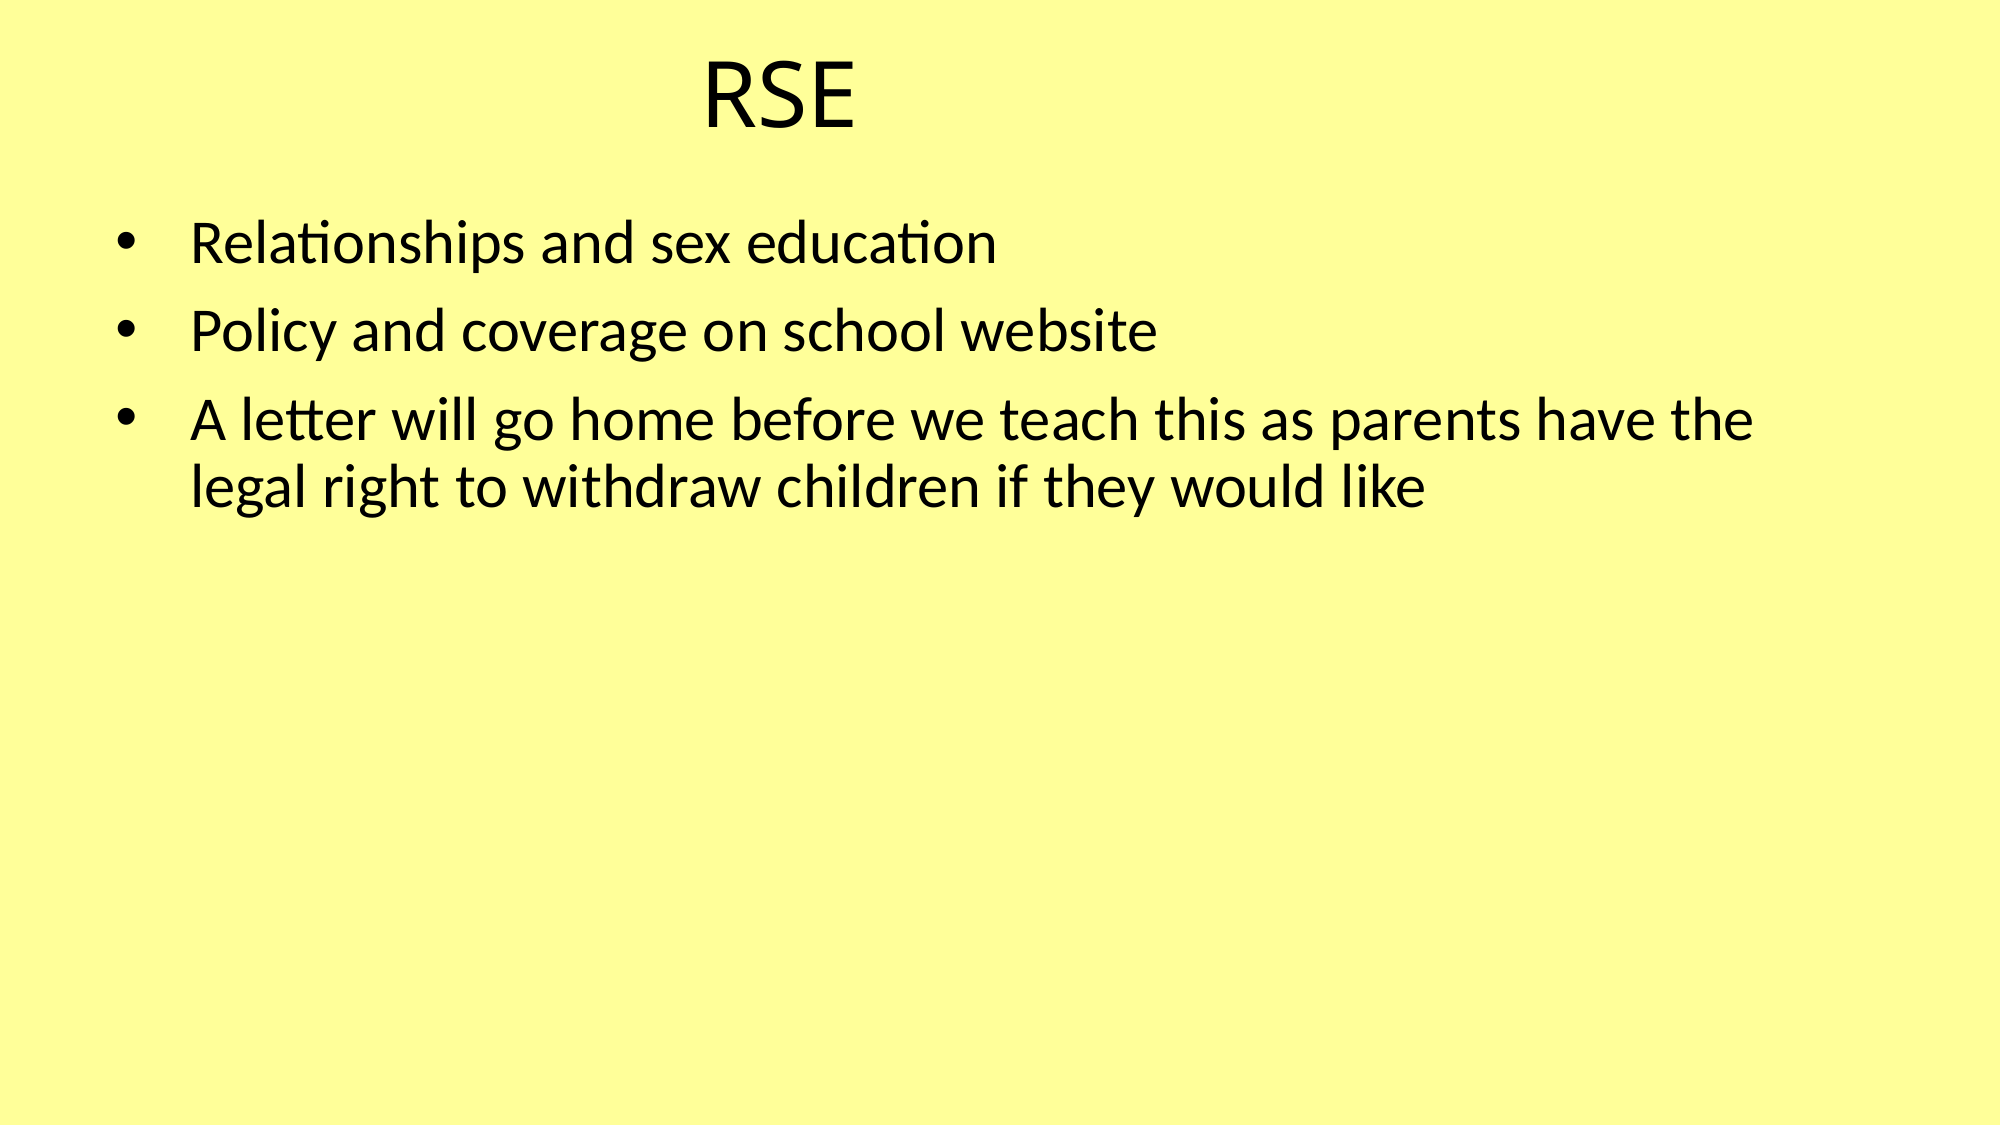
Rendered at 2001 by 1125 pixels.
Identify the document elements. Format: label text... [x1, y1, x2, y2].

list Relationships and sex education Policy and coverage on school website A letter will go home before we teach this as parents have the legal right to withdraw children if they would like [100, 202, 1803, 972]
title RSE [685, 34, 1796, 161]
